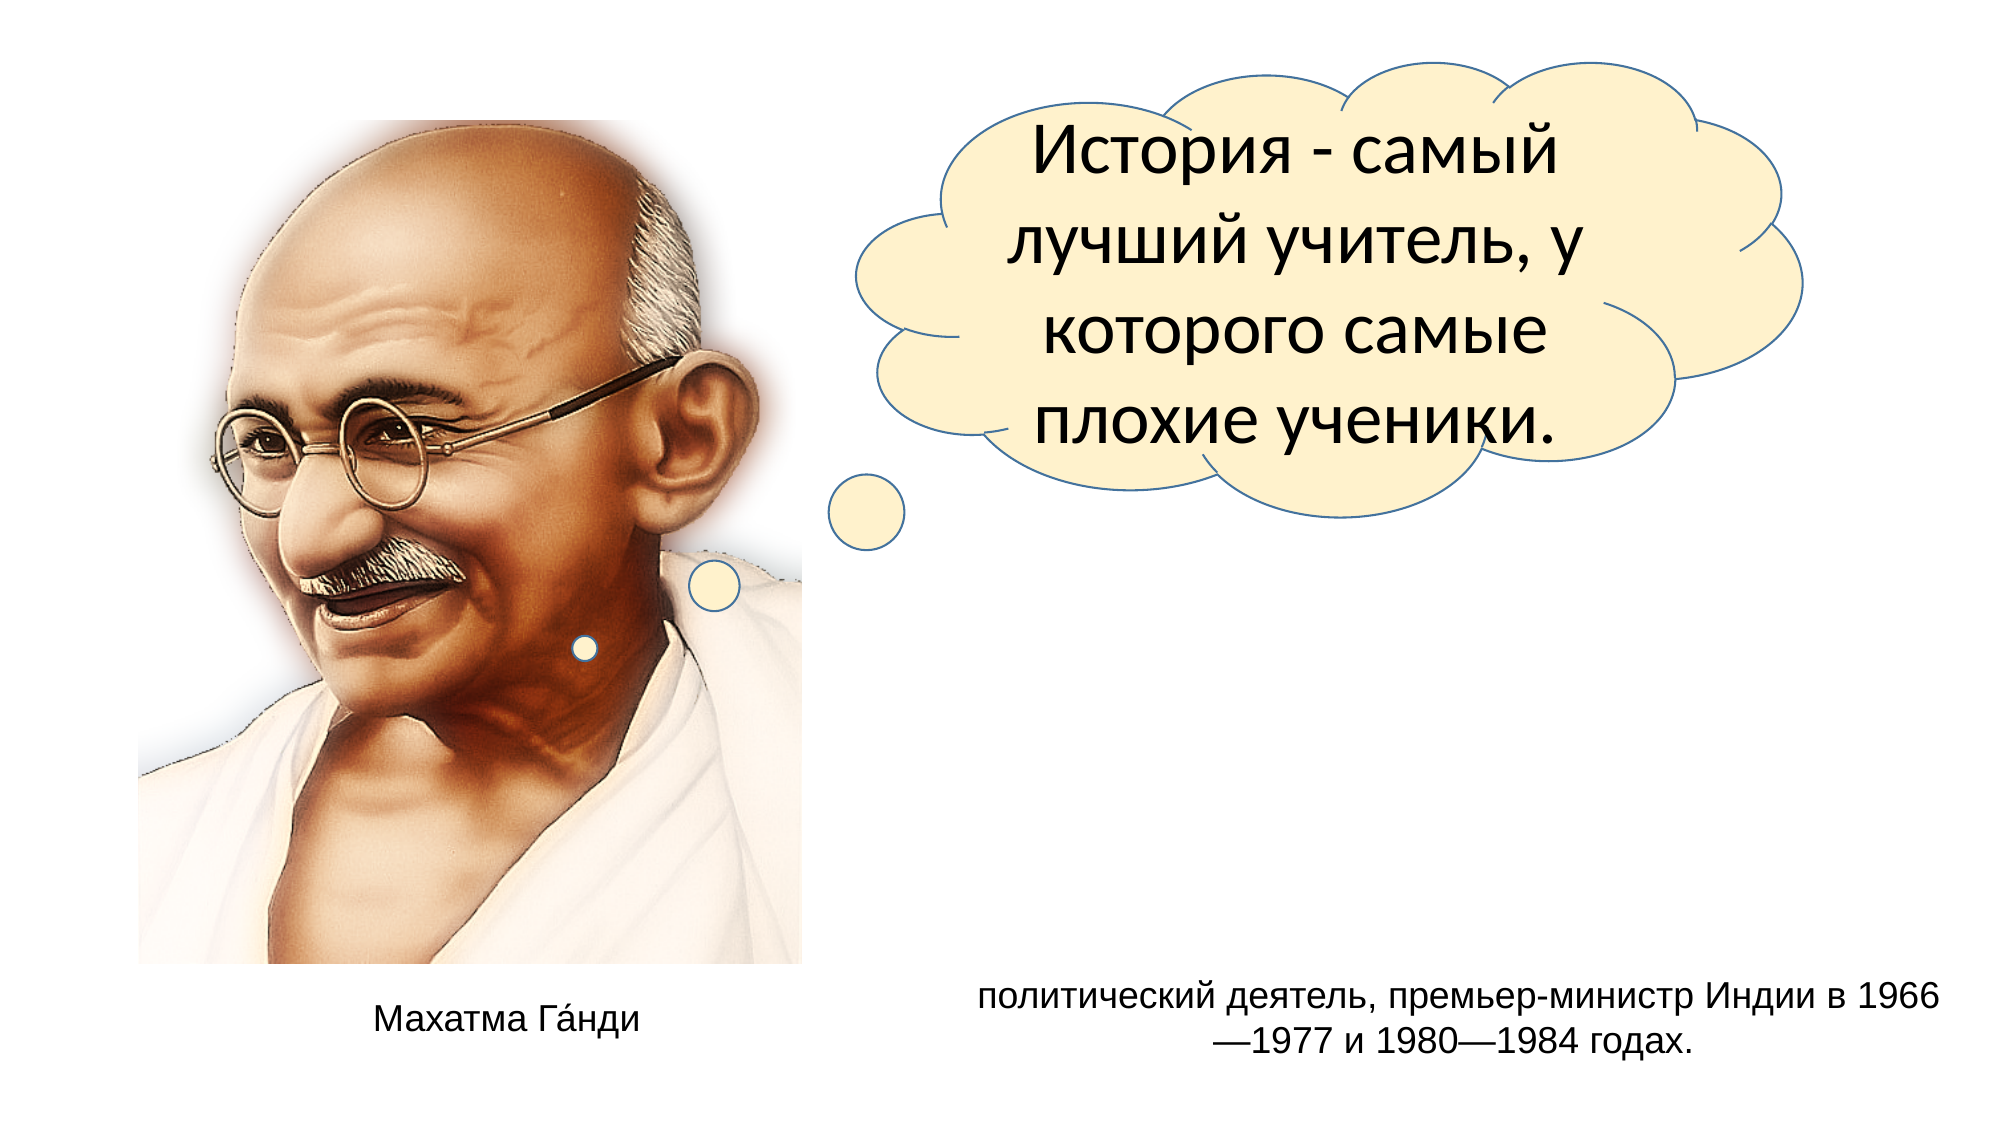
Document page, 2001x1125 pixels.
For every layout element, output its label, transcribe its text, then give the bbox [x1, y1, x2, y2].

text_box История - самый лучший учитель, у которого самые плохие ученики. [827, 473, 906, 552]
picture [138, 120, 803, 964]
text_box политический деятель, премьер-министр Индии в 1966—1977 и 1980—1984 годах. [959, 963, 1960, 1069]
text_box Махатма Га́нди [357, 986, 656, 1046]
text_box История - самый лучший учитель, у которого самые плохие ученики. [854, 61, 1804, 519]
